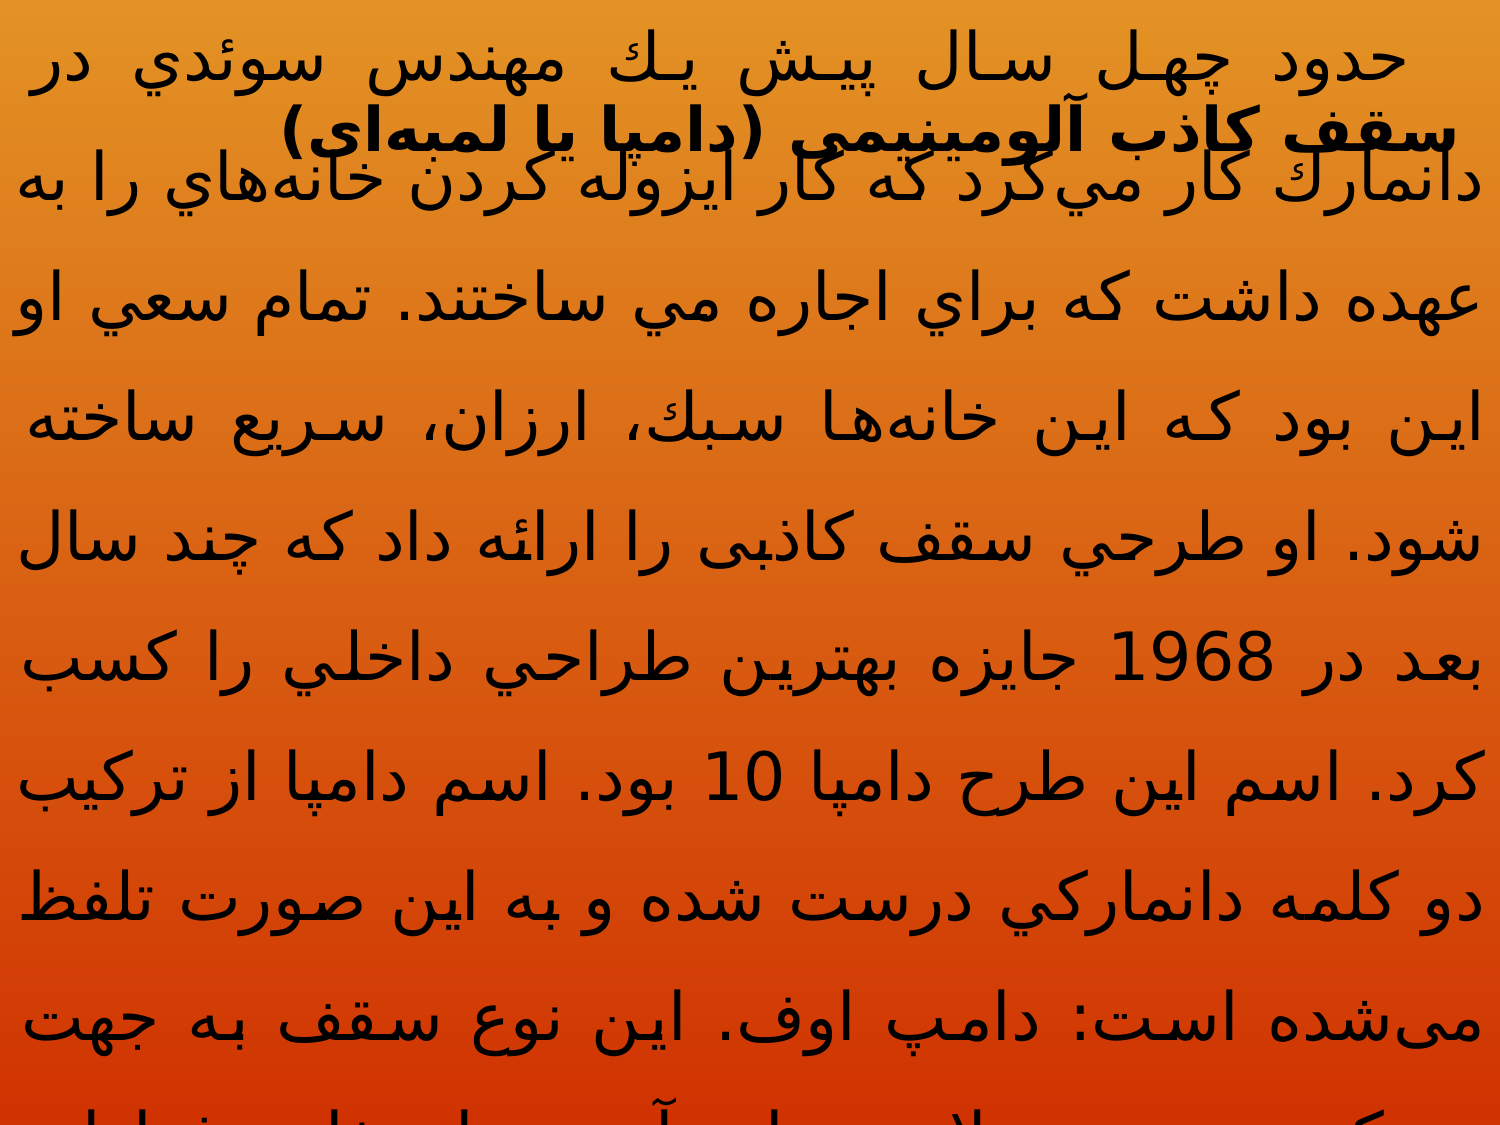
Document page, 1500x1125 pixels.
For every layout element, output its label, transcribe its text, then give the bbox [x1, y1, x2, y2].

title سقف کاذب آلومینیمی ‌(دامپا یا لمبه‌ای) [50, 57, 1475, 196]
list حدود چهل سال پيش يك مهندس سوئدي در دانمارك كار مي‌كرد كه كار ايزوله كردن خانه‌هاي را به عهده داشت كه براي اجاره مي ساختند. تمام سعي او اين بود كه اين خانه‌ها سبك، ارزان، سريع ساخته شود. او طرحي سقف كاذبی را ارائه داد كه چند سال بعد در 1968 جايزه بهترين طراحي داخلي را کسب کرد. اسم اين طرح دامپا 10 بود. اسم دامپا از تركيب دو كلمه دانماركي درست شده و به اين صورت تلفظ می‌شده است: دامپ اوف. این نوع سقف به جهت سبکی وزن و جلای زیبای آن و استفاده فراوان خصوصا در شمال ایران چه در داخل و چه در خارج از ساختمان کاربرد فراوانی پیدا نموده است. [0, 262, 1500, 1125]
